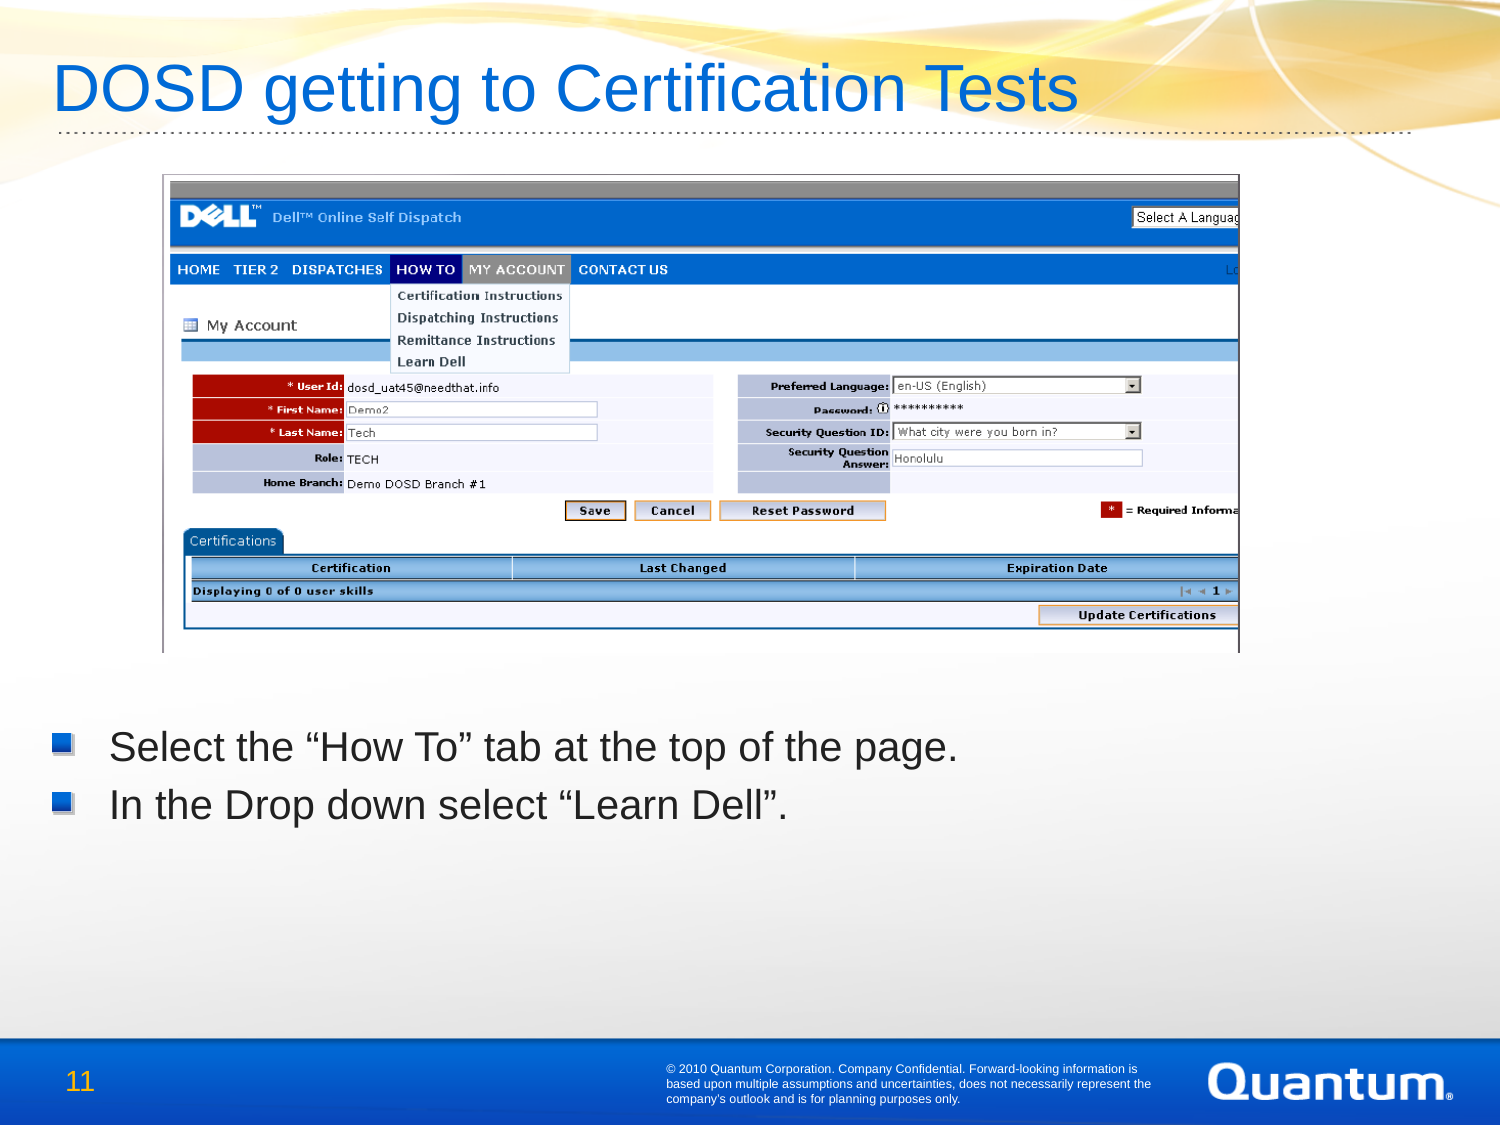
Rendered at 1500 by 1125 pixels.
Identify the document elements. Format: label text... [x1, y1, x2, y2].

slide_number 11 [49, 1054, 138, 1109]
picture [162, 174, 1240, 654]
picture [52, 733, 75, 756]
picture [52, 792, 75, 815]
footer © 2010 Quantum Corporation. Company Confidential. Forward-looking information is based upon multiple assumptions and uncertainties, does not necessarily represent the company’s outlook and is for planning purposes only. [651, 1053, 1190, 1120]
list Select the “How To” tab at the top of the page. In the Drop down select “Learn Dell”. [37, 712, 1276, 1013]
picture [7, 125, 1488, 142]
title DOSD getting to Certification Tests [37, 32, 1463, 138]
